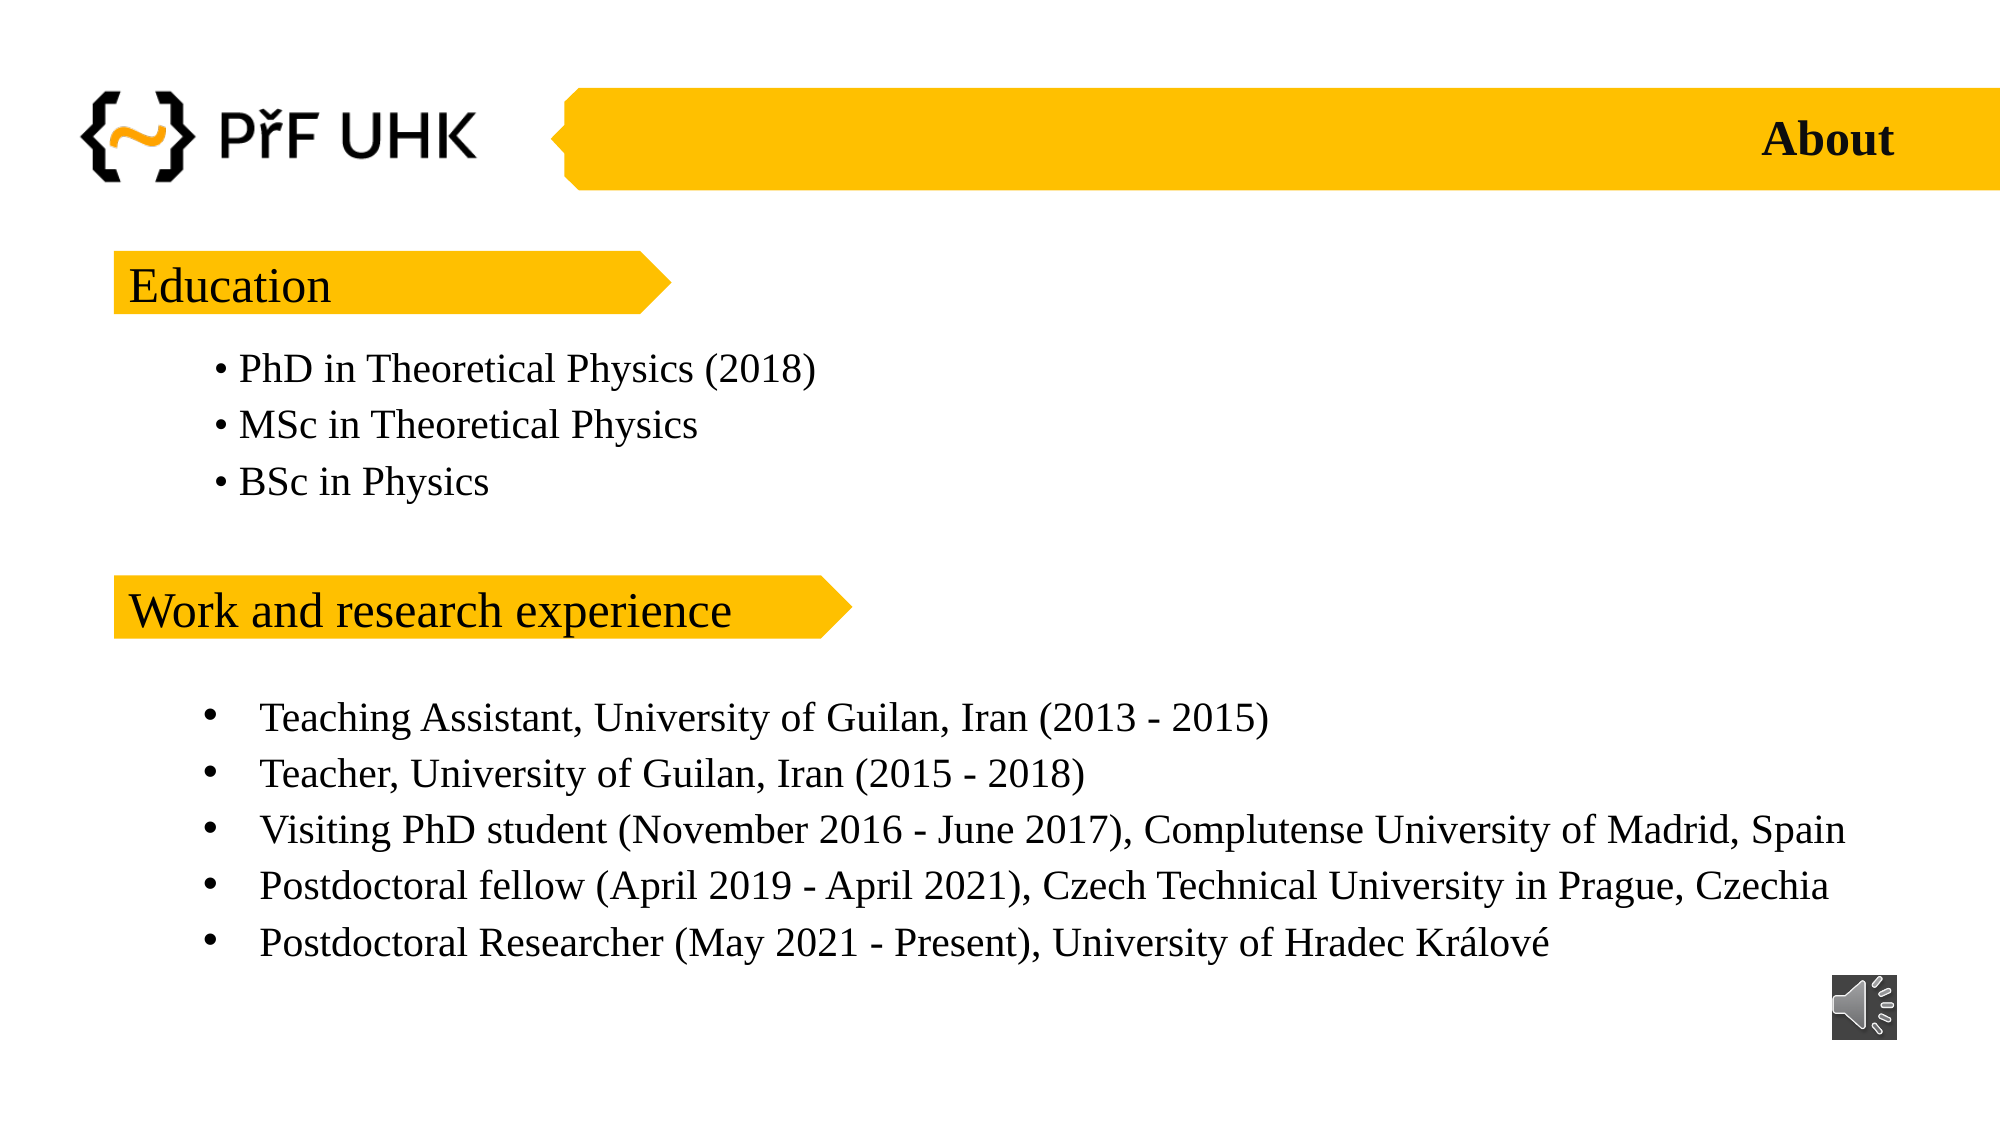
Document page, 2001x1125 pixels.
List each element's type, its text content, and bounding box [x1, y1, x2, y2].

text_box Work and research experience [113, 574, 854, 640]
picture [62, 51, 523, 226]
text_box About [550, 87, 2000, 191]
text_box • PhD in Theoretical Physics (2018) • MSc in Theoretical Physics • BSc in Physics [199, 327, 1506, 511]
text_box Education [112, 249, 674, 316]
picture [1831, 974, 1899, 1041]
text_box Teaching Assistant, University of Guilan, Iran (2013 - 2015) Teacher, University of Guilan, Iran (2015 - 2018) Visiting PhD student (November 2016 - June 2017), Complutense University of Madrid, Spain Postdoctoral fellow (April 2019 - April 2021), Czech Technical University in Prague, Czechia Postdoctoral Researcher (May 2021 - Present), University of Hradec Králové [188, 675, 1960, 972]
